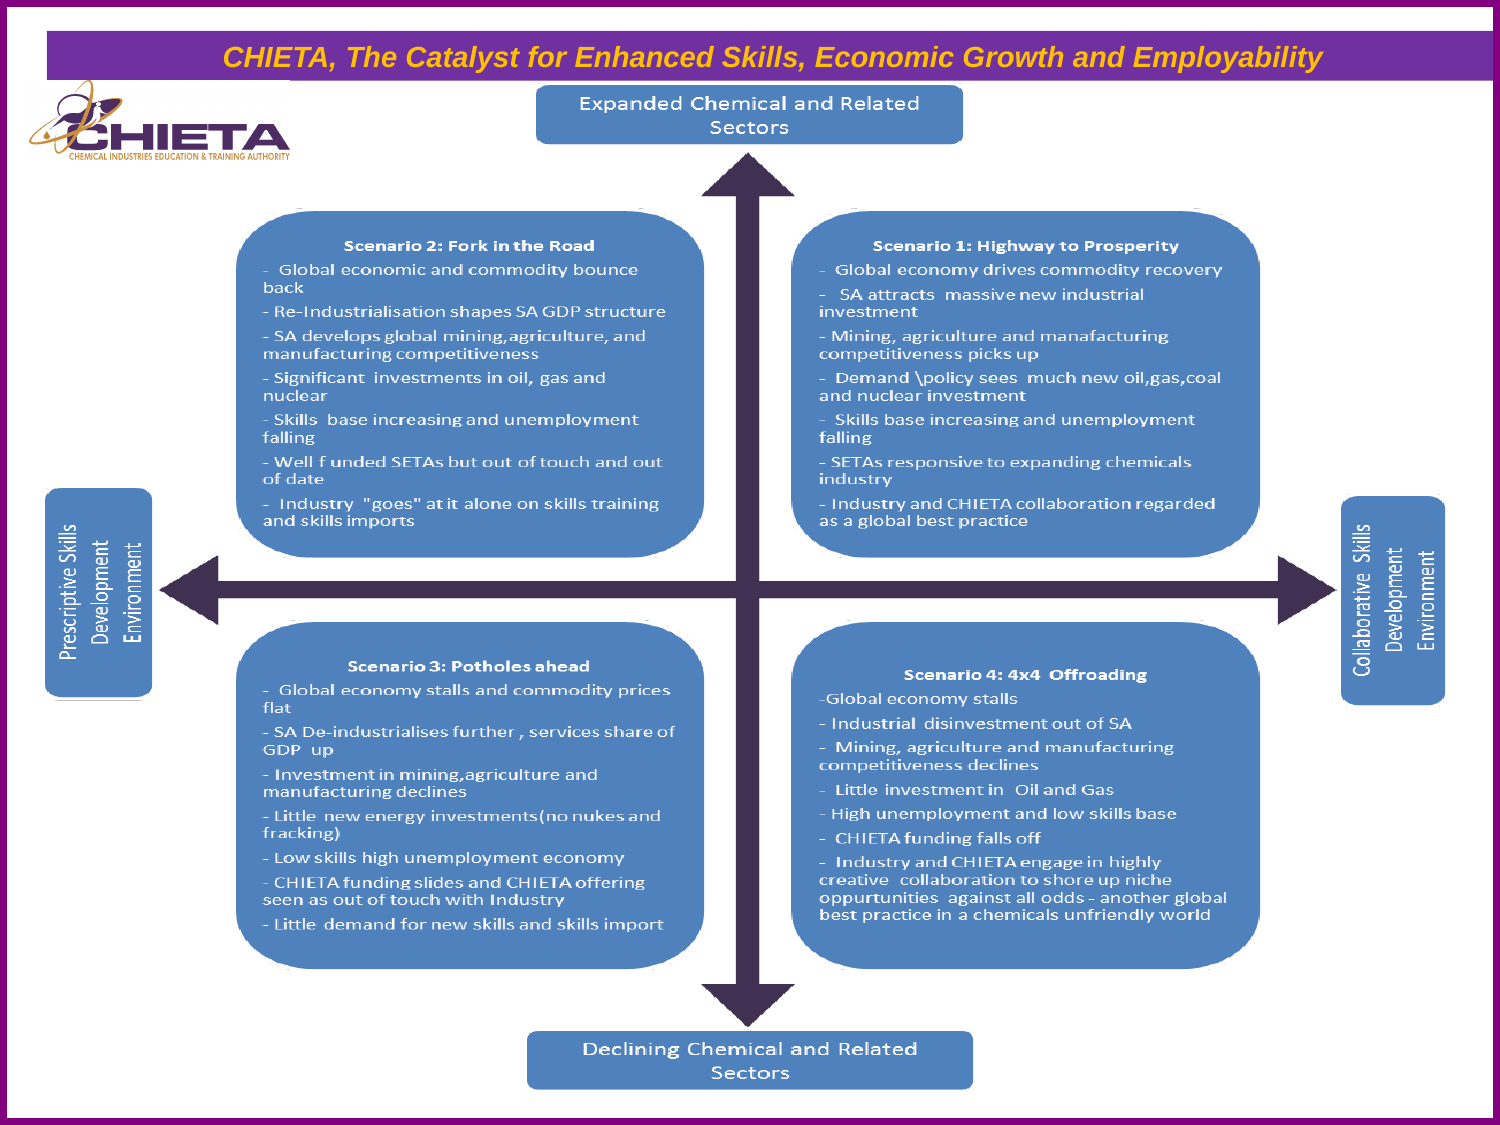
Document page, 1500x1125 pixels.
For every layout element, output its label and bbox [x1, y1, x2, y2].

picture [41, 66, 1459, 1112]
text_box [0, 0, 1500, 1125]
